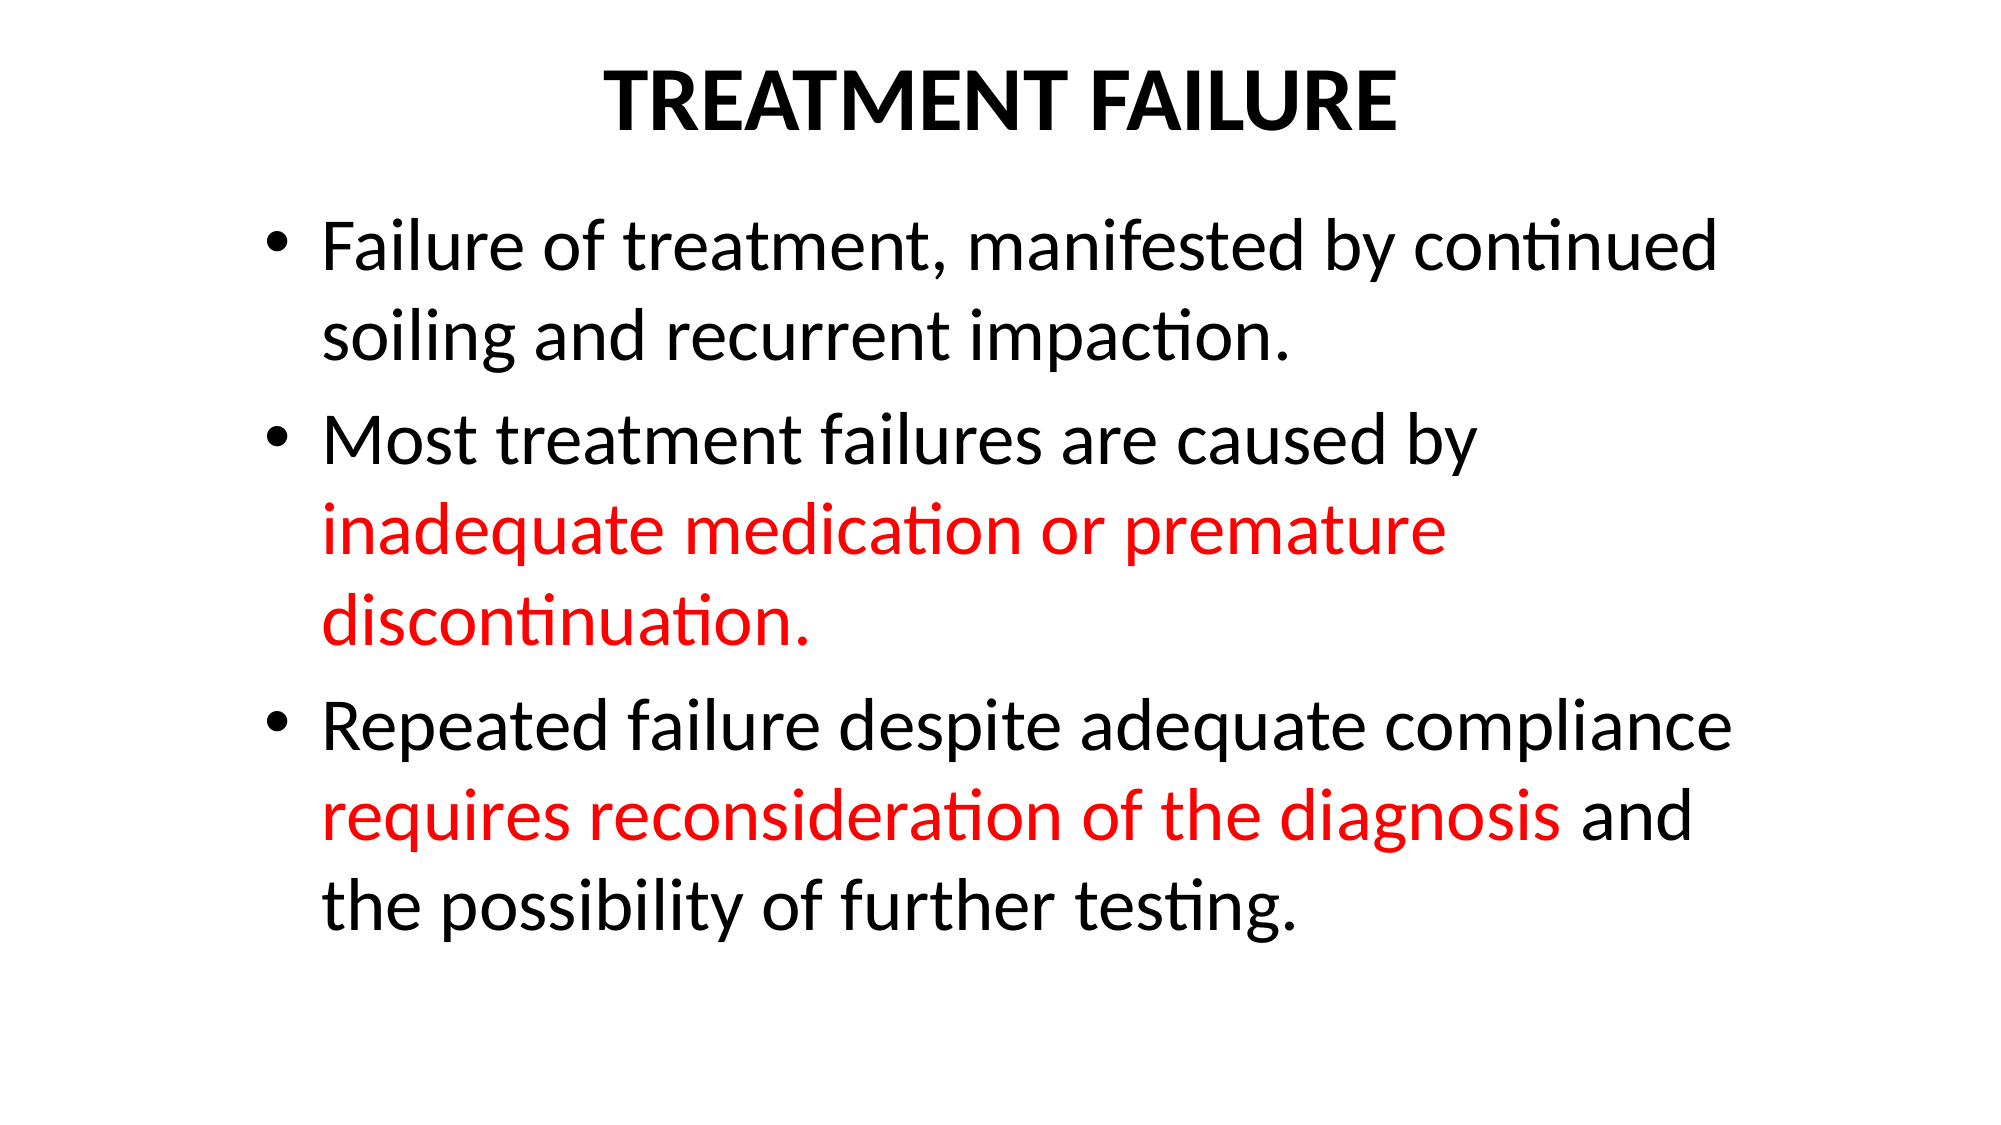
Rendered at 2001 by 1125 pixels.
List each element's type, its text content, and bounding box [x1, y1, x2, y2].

title TREATMENT FAILURE [326, 0, 1677, 187]
list Failure of treatment, manifested by continued soiling and recurrent impaction. Most treatment failures are caused by inadequate medication or premature discontinuation. Repeated failure despite adequate compliance requires reconsideration of the diagnosis and the possibility of further testing. [249, 187, 1750, 1051]
